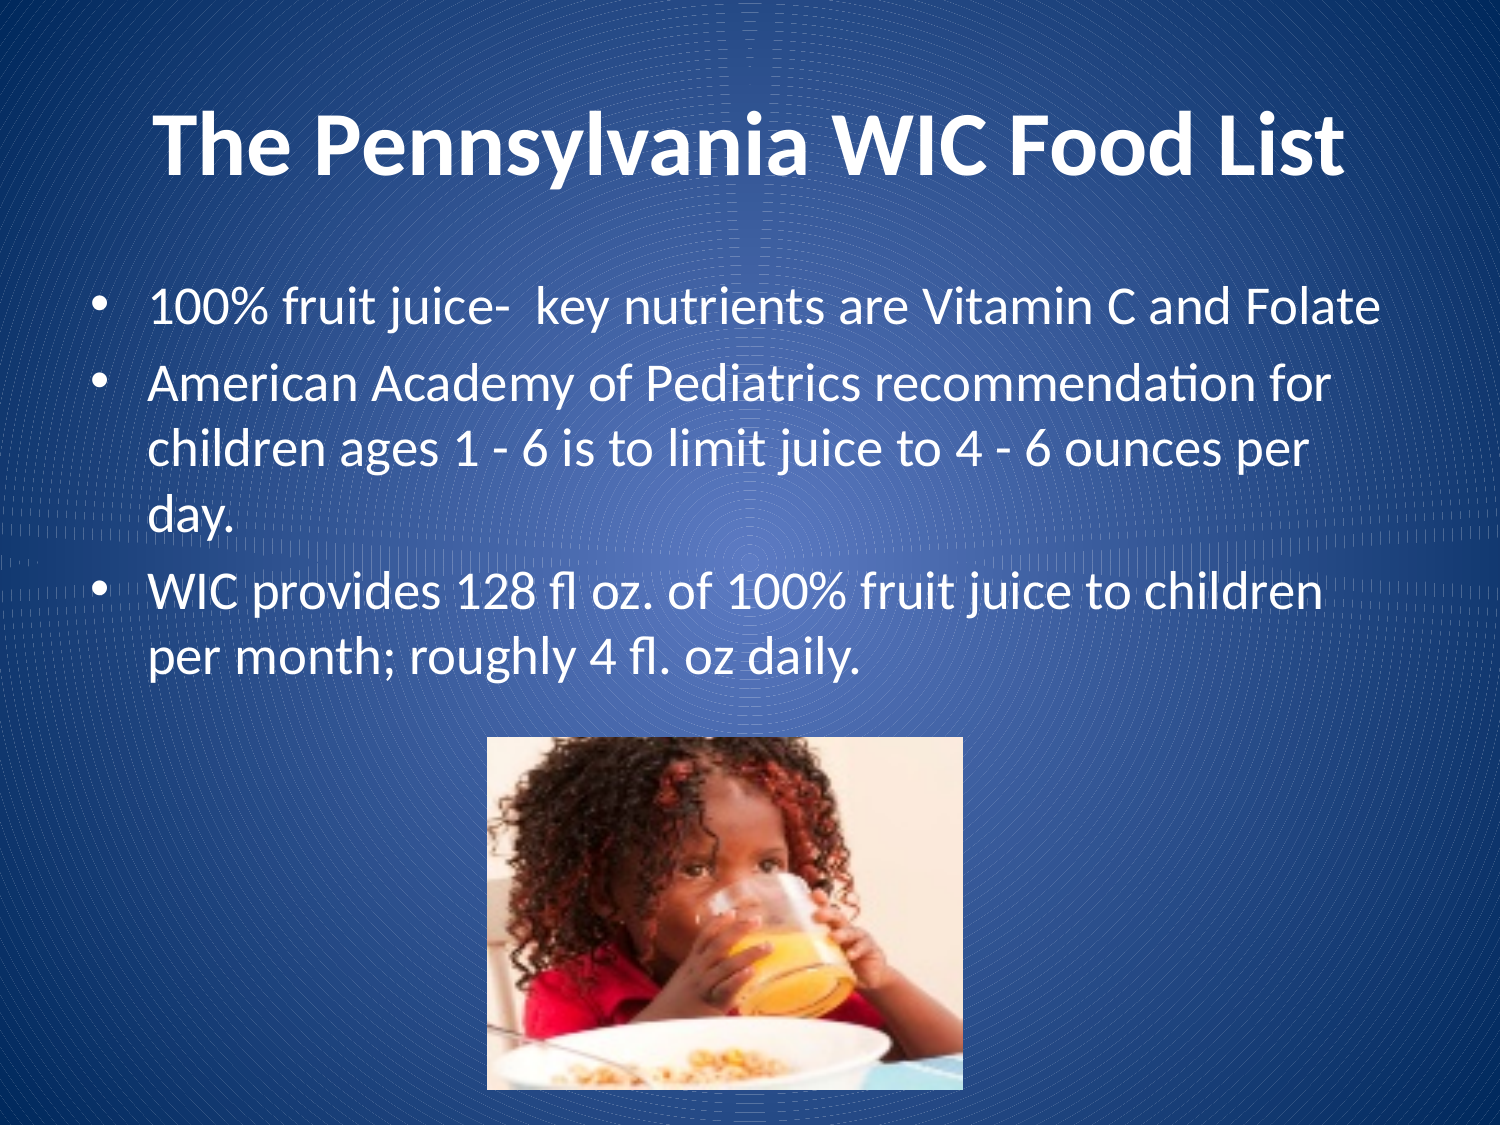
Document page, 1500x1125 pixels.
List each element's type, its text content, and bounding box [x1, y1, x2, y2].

title The Pennsylvania WIC Food List [75, 45, 1425, 233]
picture [487, 737, 963, 1090]
list 100% fruit juice- key nutrients are Vitamin C and Folate American Academy of Pediatrics recommendation for children ages 1 - 6 is to limit juice to 4 - 6 ounces per day. WIC provides 128 fl oz. of 100% fruit juice to children per month; roughly 4 fl. oz daily. [75, 262, 1400, 738]
